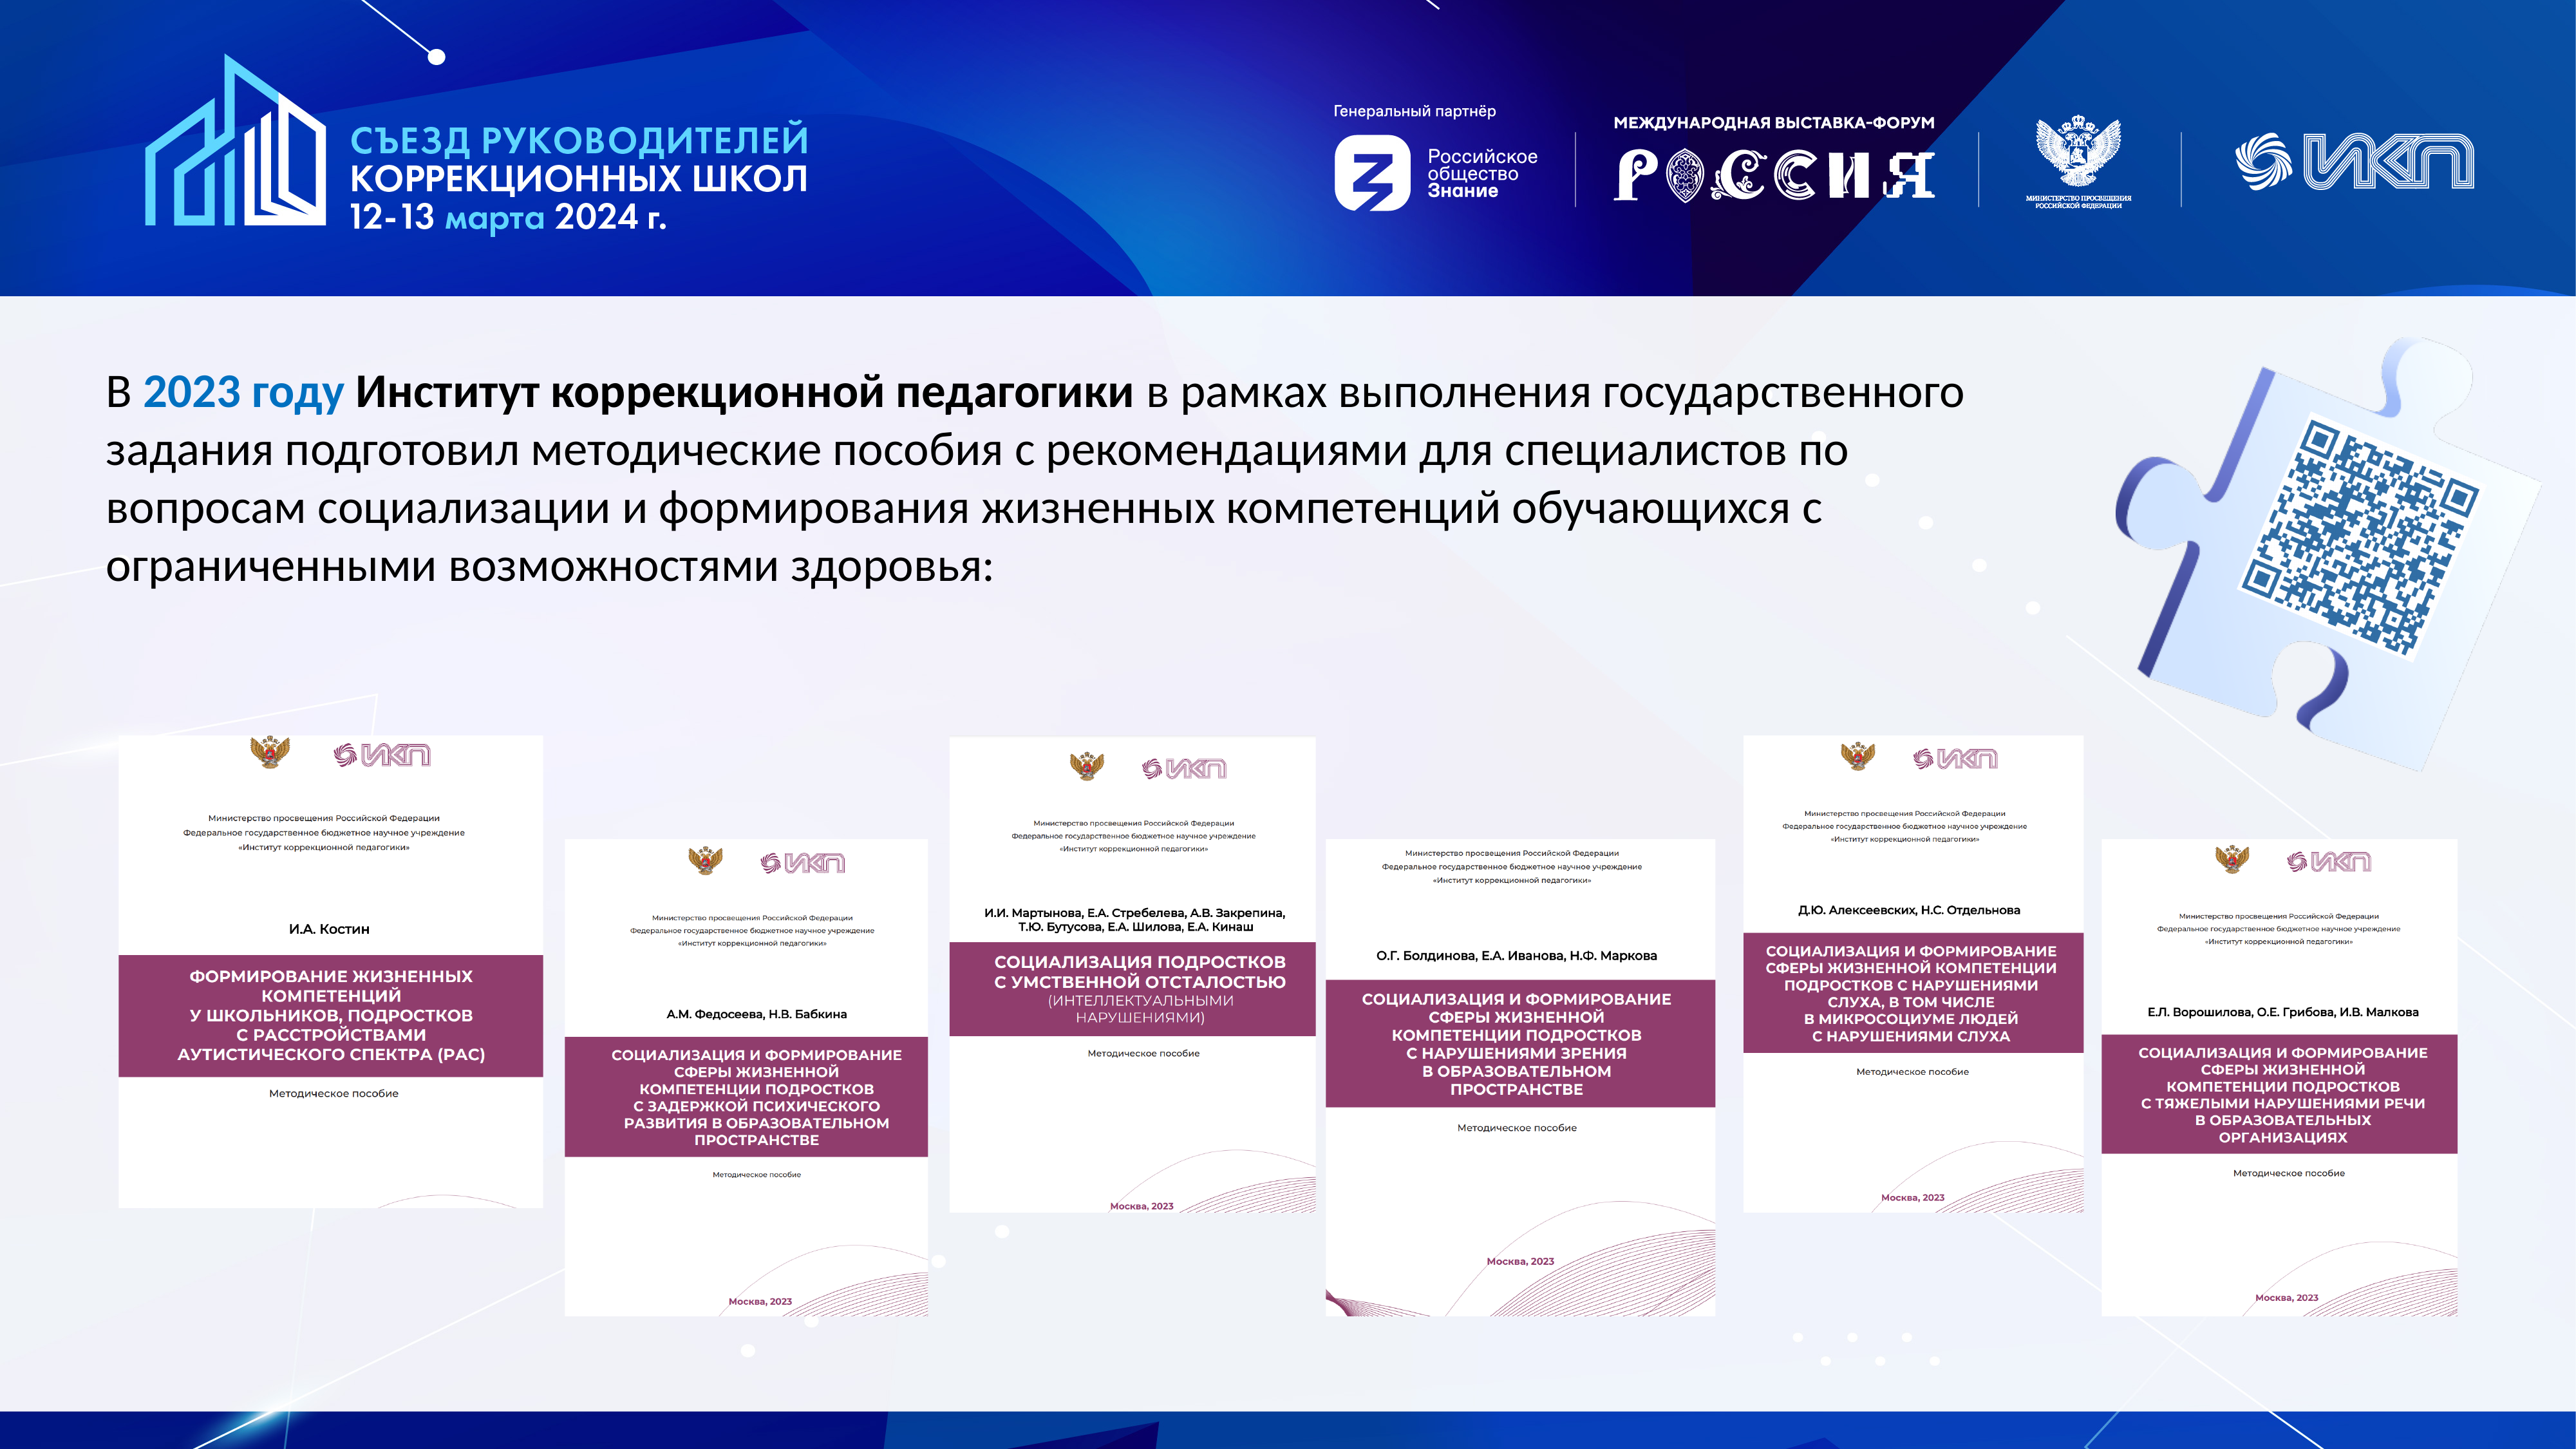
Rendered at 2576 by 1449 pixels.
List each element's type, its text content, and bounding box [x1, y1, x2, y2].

title В 2023 году Институт коррекционной педагогики в рамках выполнения государственного задания подготовил методические пособия с рекомендациями для специалистов по вопросам социализации и формирования жизненных компетенций обучающихся с ограниченными возможностями здоровья: [97, 354, 1992, 596]
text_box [2116, 337, 2544, 773]
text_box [118, 735, 2458, 1316]
picture [0, 0, 2576, 1449]
